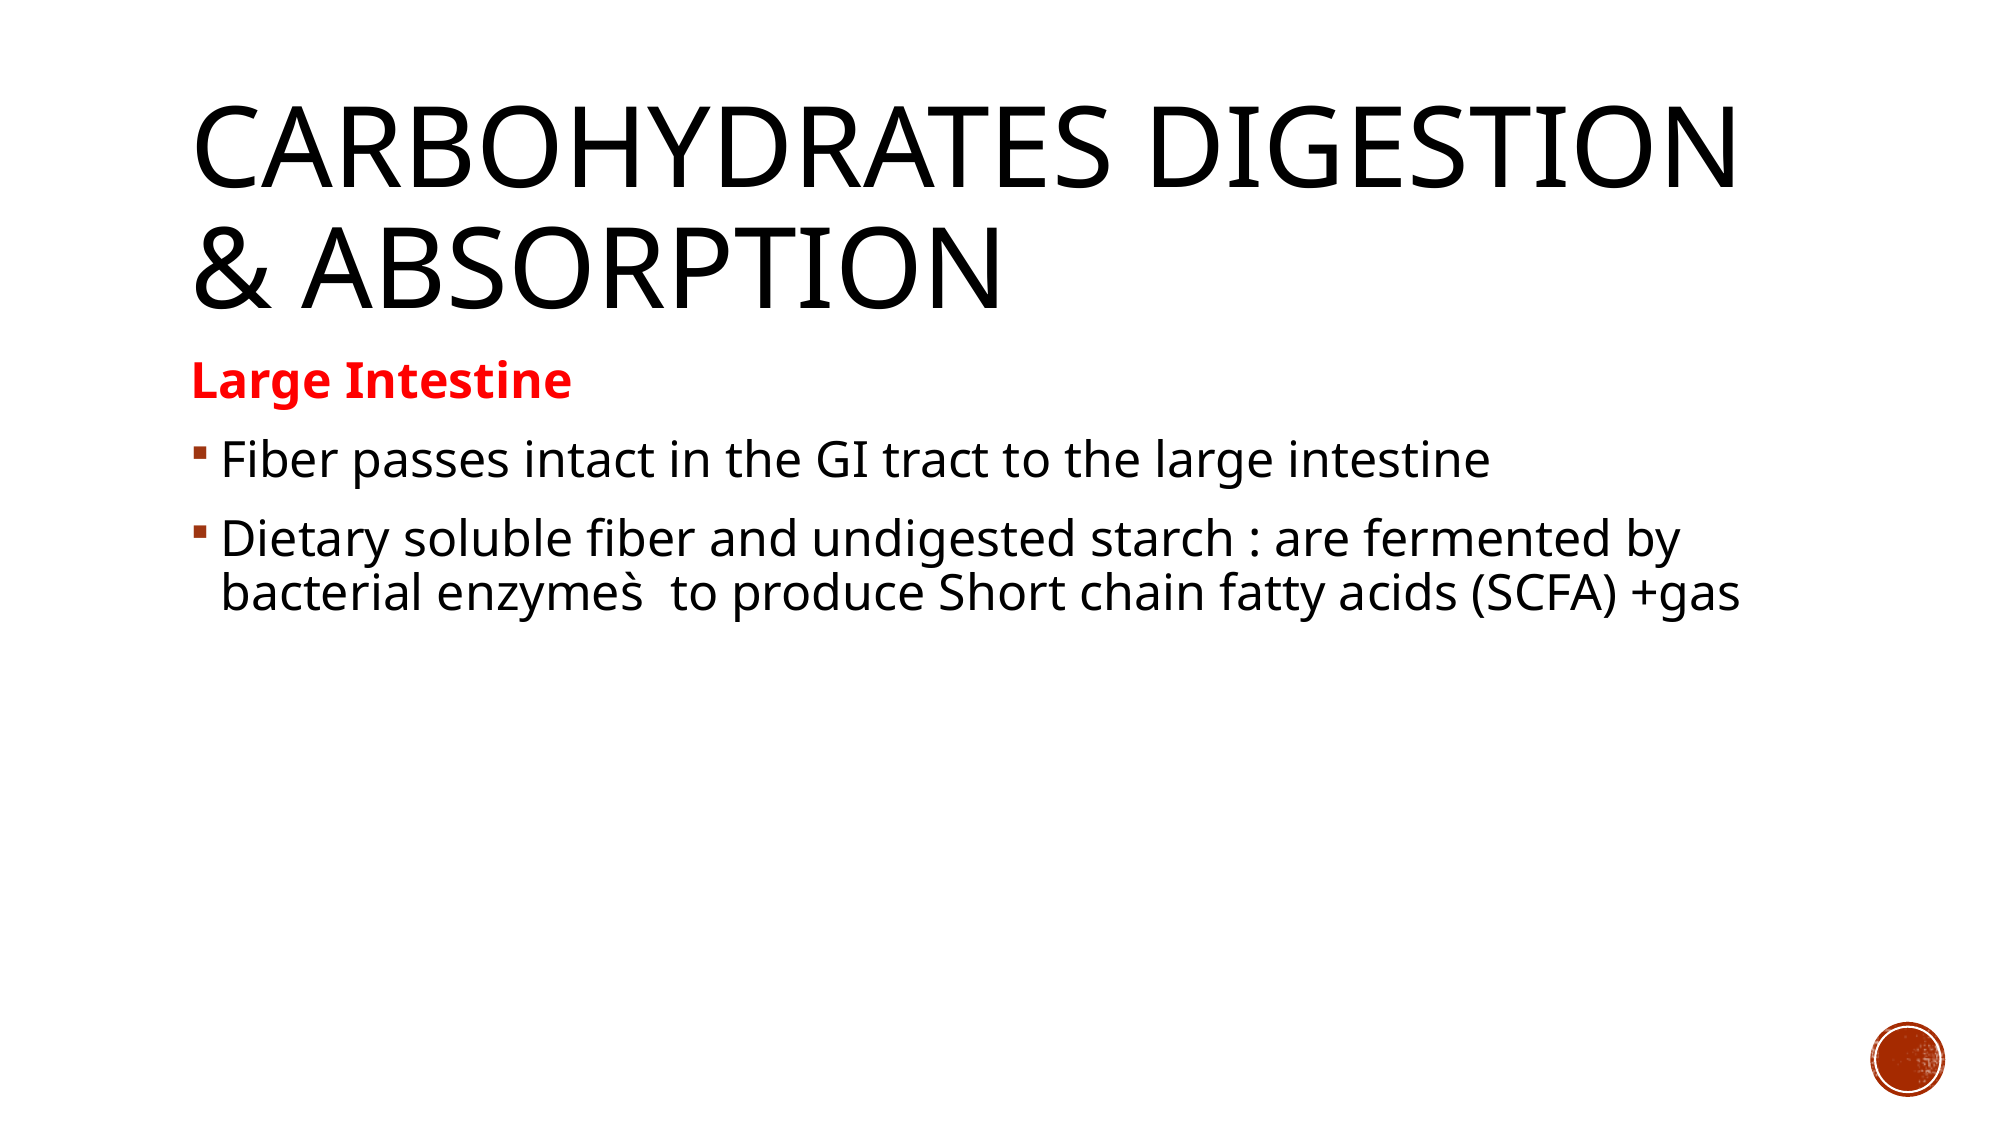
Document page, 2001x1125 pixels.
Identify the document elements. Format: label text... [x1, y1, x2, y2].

list Large Intestine Fiber passes intact in the GI tract to the large intestine Dietary soluble fiber and undigested starch : are fermented by bacterial enzymes̀ to produce Short chain fatty acids (SCFA) +gas [175, 348, 1826, 1013]
title Carbohydrates Digestion & absorption [175, 79, 1826, 344]
